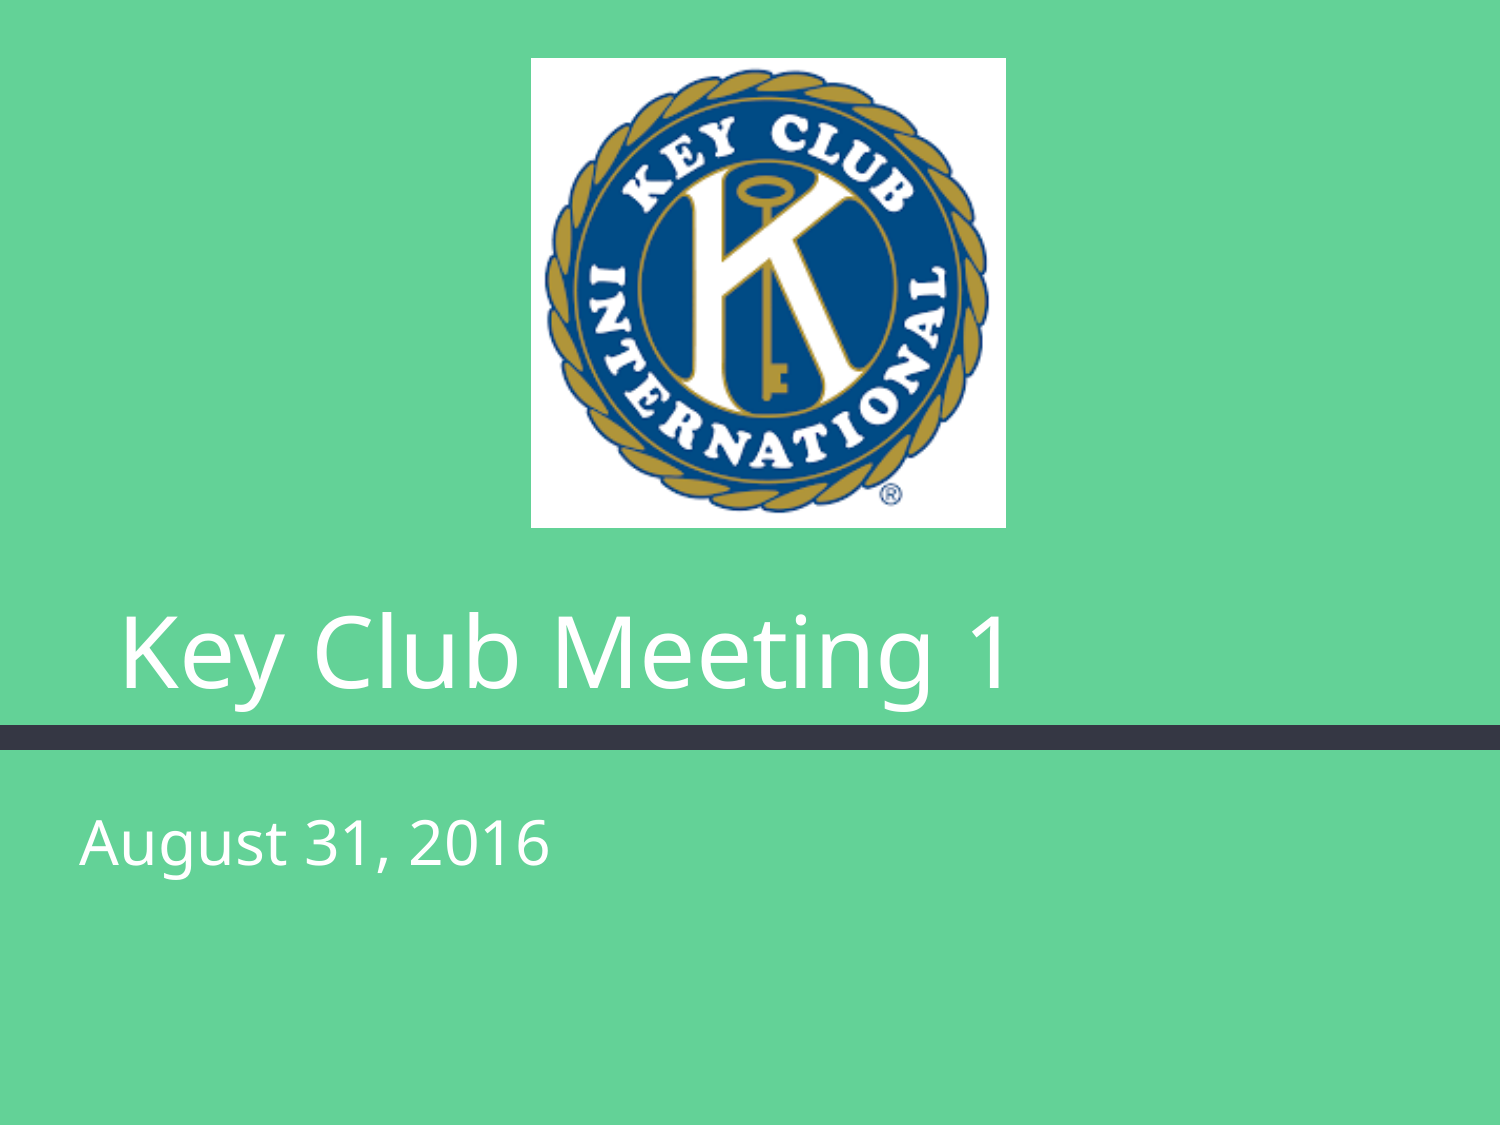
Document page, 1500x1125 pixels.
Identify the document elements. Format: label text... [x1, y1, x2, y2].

title Key Club Meeting 1 [102, 317, 1398, 724]
subtitle August 31, 2016 [64, 788, 1398, 927]
picture [531, 58, 1007, 528]
